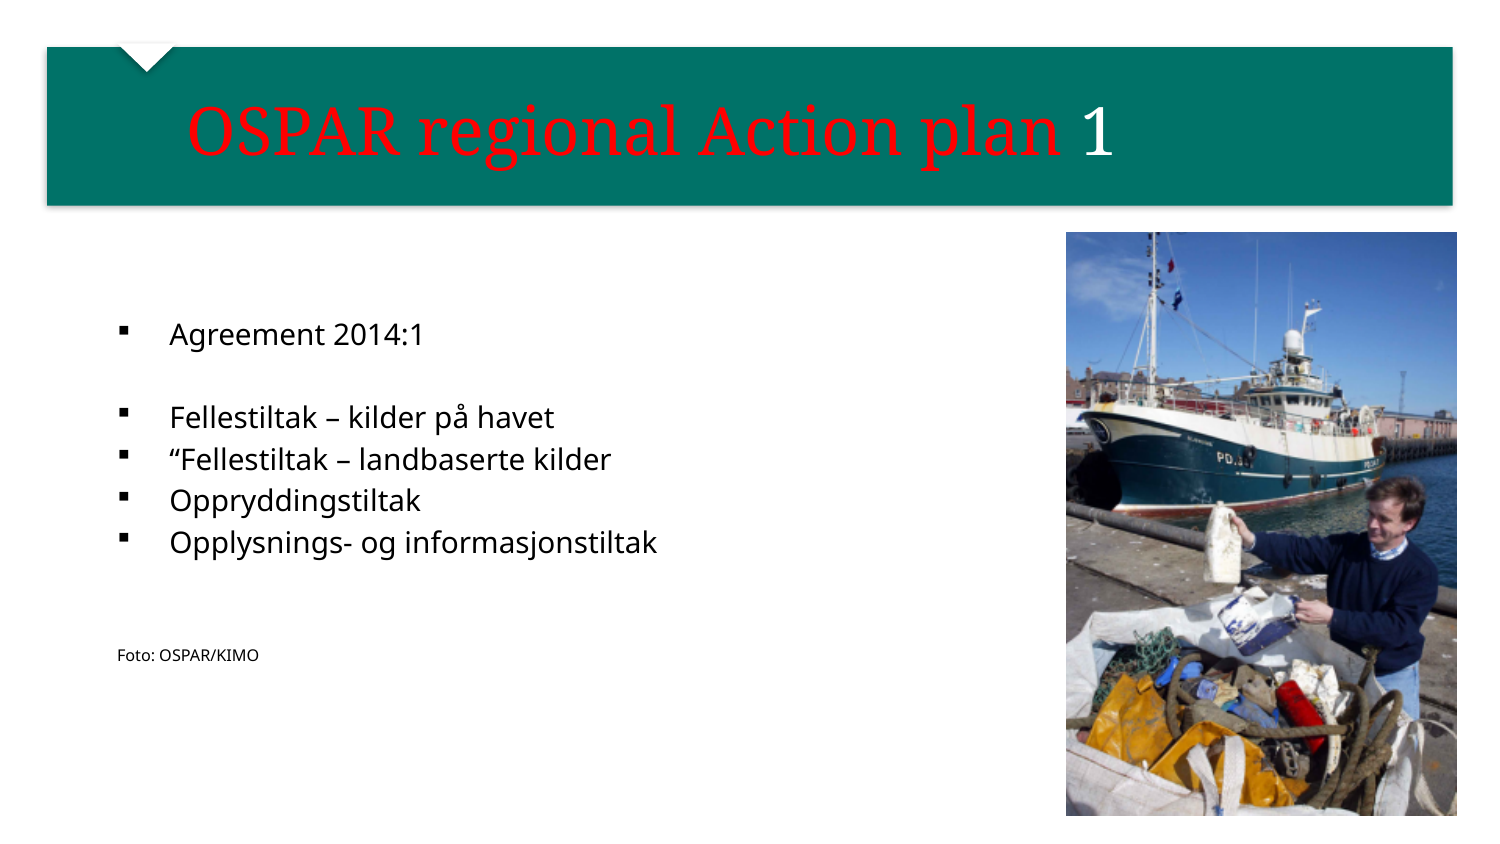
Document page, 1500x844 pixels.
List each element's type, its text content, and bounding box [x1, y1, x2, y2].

picture [1066, 232, 1467, 816]
list Agreement 2014:1 Fellestiltak – kilder på havet “Fellestiltak – landbaserte kilder Oppryddingstiltak Opplysnings- og informasjonstiltak Foto: OSPAR/KIMO [117, 316, 1061, 668]
title OSPAR regional Action plan 1 [186, 89, 1457, 169]
